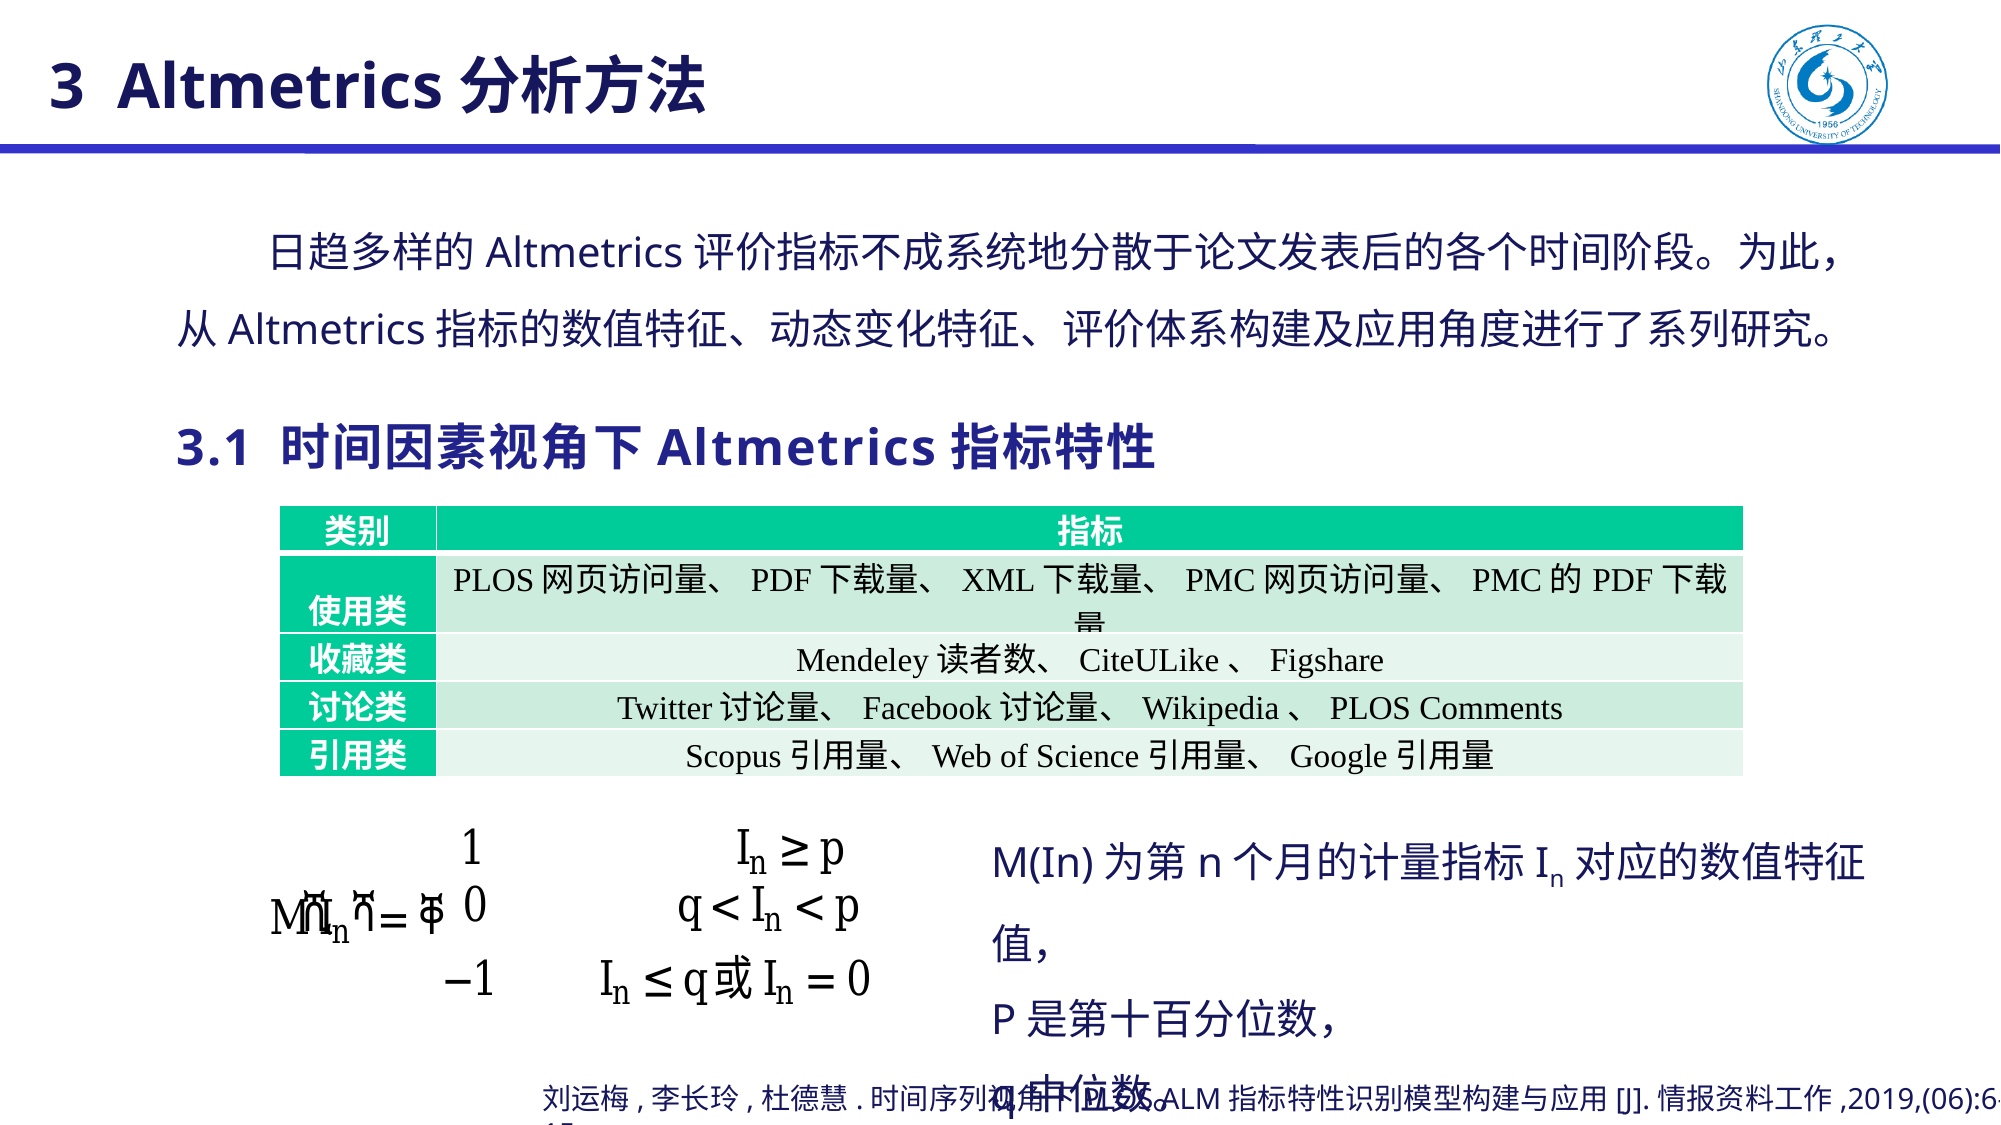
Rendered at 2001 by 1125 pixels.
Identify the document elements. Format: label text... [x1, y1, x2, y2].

table_cell 讨论类 [280, 682, 436, 728]
picture [0, 810, 1355, 1024]
text_box 3.1 时间因素视角下Altmetrics指标特性 [161, 384, 1272, 484]
table_cell 引用类 [280, 730, 436, 776]
table_header 类别 [280, 506, 436, 550]
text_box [1743, 0, 1910, 166]
table_header 指标 [437, 506, 1743, 550]
text_box M(In)为第n个月的计量指标In对应的数值特征值， P是第十百分位数， q中位数。 [976, 799, 1922, 1072]
text_box 日趋多样的Altmetrics评价指标不成系统地分散于论文发表后的各个时间阶段。为此，从Altmetrics指标的数值特征、动态变化特征、评价体系构建及应用角度进行了系列研究。 [161, 180, 1887, 361]
table_cell PLOS网页访问量、PDF下载量、XML下载量、PMC网页访问量、PMC的PDF下载量 [437, 556, 1743, 632]
table_cell 使用类 [280, 556, 436, 632]
table_cell Mendeley读者数、CiteULike、Figshare [437, 634, 1743, 680]
text_box 刘运梅,李长玲,杜德慧.时间序列视角下PLOS ALM指标特性识别模型构建与应用[J].情报资料工作,2019,(06):6-15. [527, 1072, 2000, 1125]
table_cell Scopus引用量、Web of Science引用量、Google引用量 [437, 730, 1743, 776]
text_box 3 Altmetrics分析方法 [34, 30, 1225, 138]
table_cell Twitter讨论量、Facebook讨论量、Wikipedia、PLOS Comments [437, 682, 1743, 728]
table_cell 收藏类 [280, 634, 436, 680]
